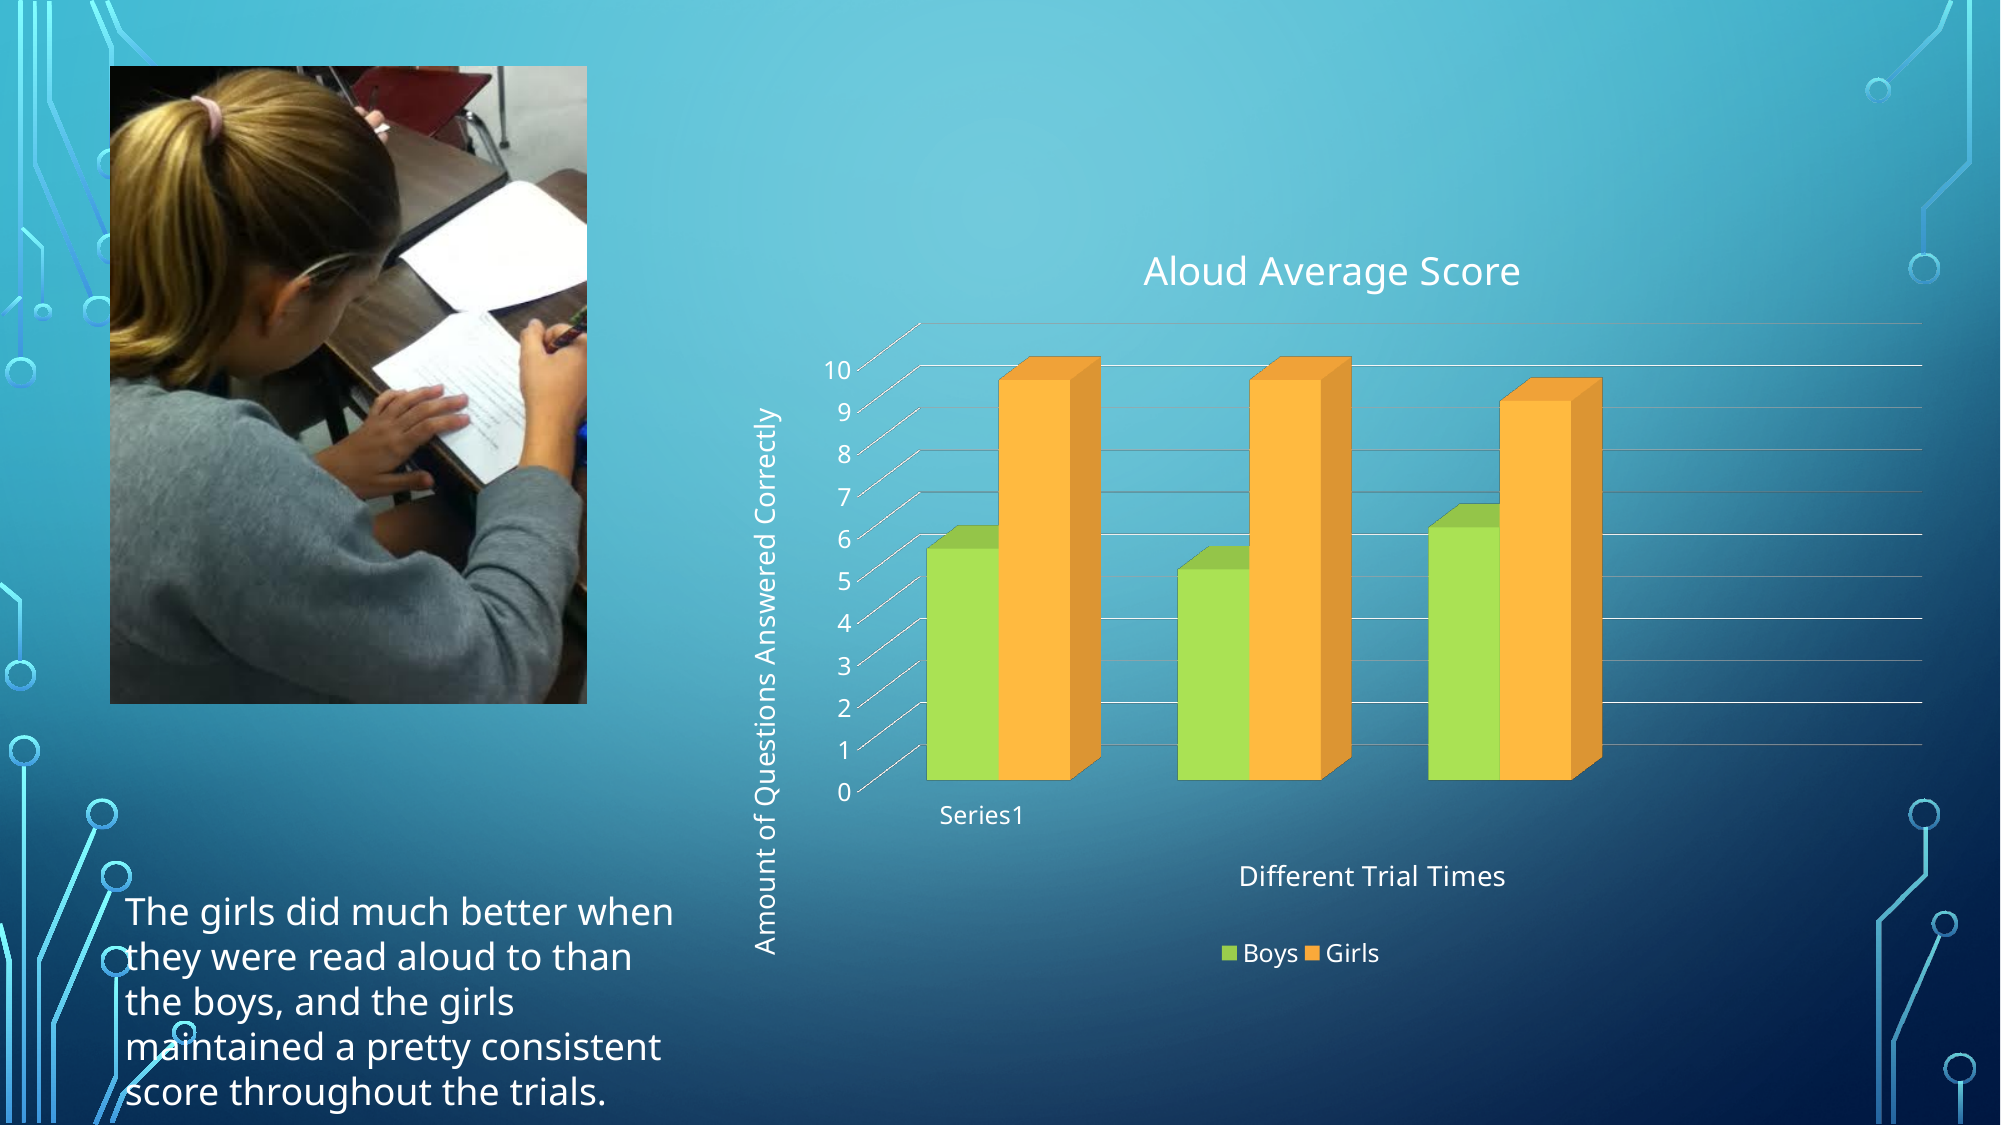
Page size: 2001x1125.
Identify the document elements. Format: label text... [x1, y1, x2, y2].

picture [109, 66, 588, 704]
chart [712, 207, 1953, 985]
text_box The girls did much better when they were read aloud to than the boys, and the girls maintained a pretty consistent score throughout the trials. [109, 880, 704, 1121]
